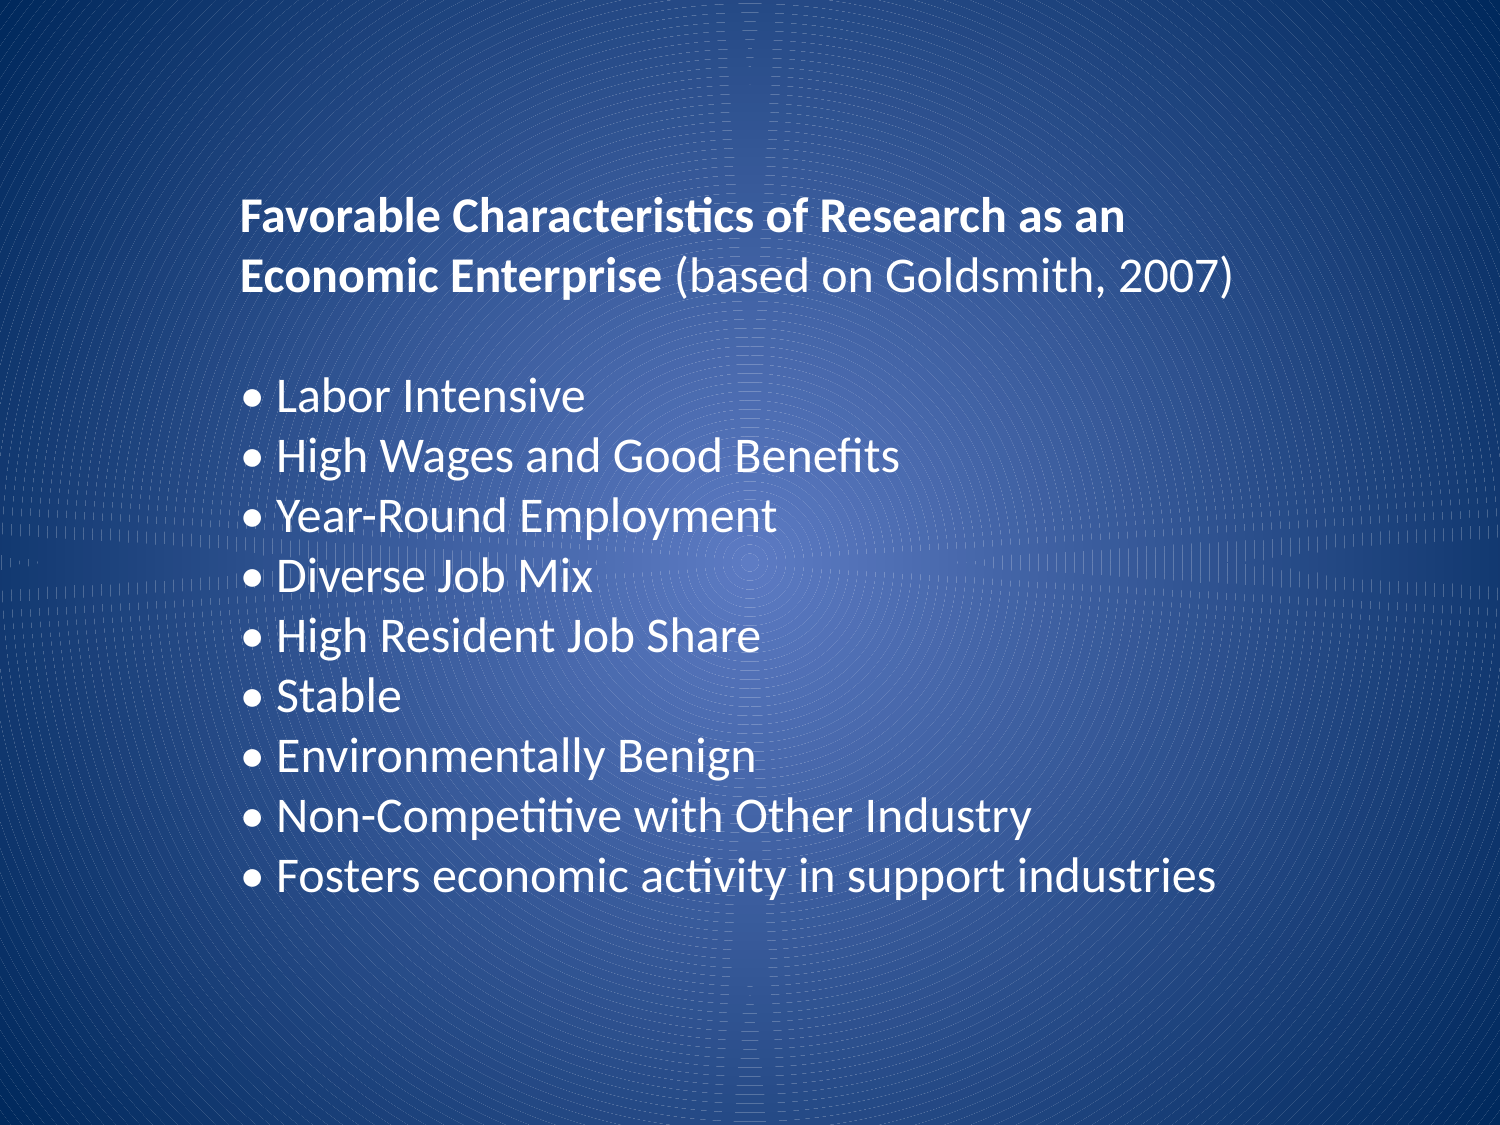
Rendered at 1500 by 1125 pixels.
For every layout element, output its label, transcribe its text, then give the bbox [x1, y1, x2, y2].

text_box Favorable Characteristics of Research as an Economic Enterprise (based on Goldsmith, 2007) • Labor Intensive • High Wages and Good Benefits • Year-Round Employment • Diverse Job Mix • High Resident Job Share • Stable • Environmentally Benign • Non-Competitive with Other Industry • Fosters economic activity in support industries [224, 174, 1288, 910]
